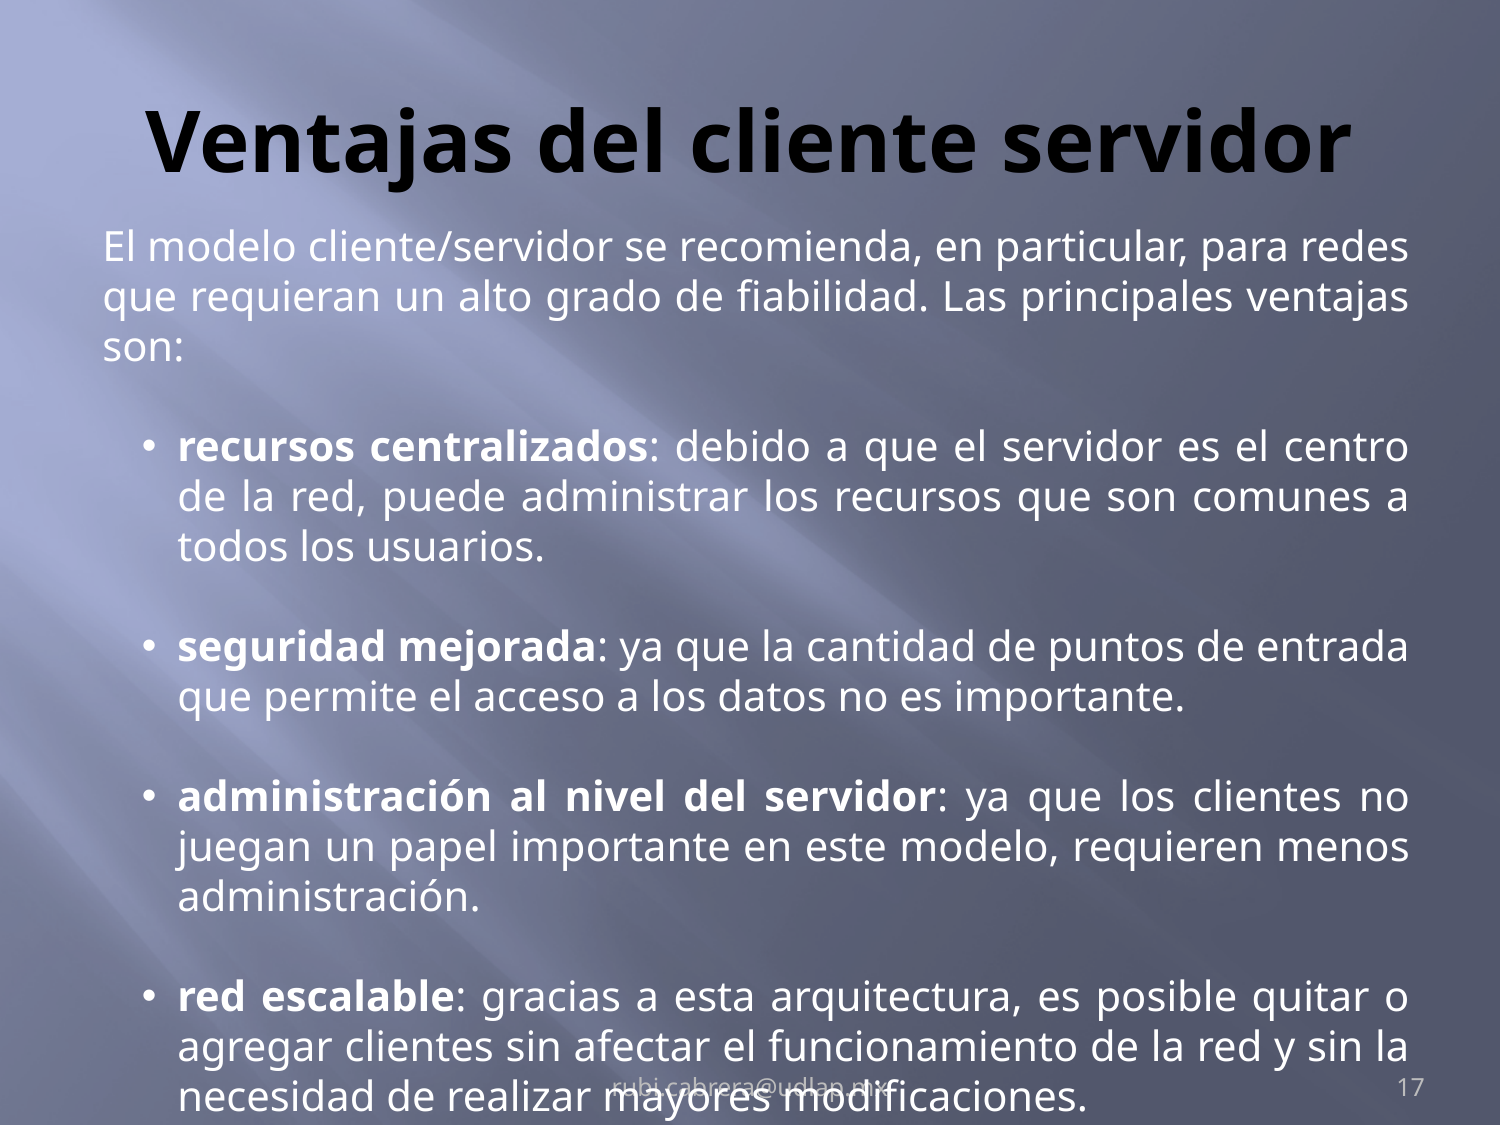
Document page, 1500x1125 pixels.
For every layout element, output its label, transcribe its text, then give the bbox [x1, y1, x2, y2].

title Ventajas del cliente servidor [75, 45, 1425, 233]
text_box El modelo cliente/servidor se recomienda, en particular, para redes que requieran un alto grado de fiabilidad. Las principales ventajas son: recursos centralizados: debido a que el servidor es el centro de la red, puede administrar los recursos que son comunes a todos los usuarios. seguridad mejorada: ya que la cantidad de puntos de entrada que permite el acceso a los datos no es importante. administración al nivel del servidor: ya que los clientes no juegan un papel importante en este modelo, requieren menos administración. red escalable: gracias a esta arquitectura, es posible quitar o agregar clientes sin afectar el funcionamiento de la red y sin la necesidad de realizar mayores modificaciones. [87, 212, 1425, 1125]
